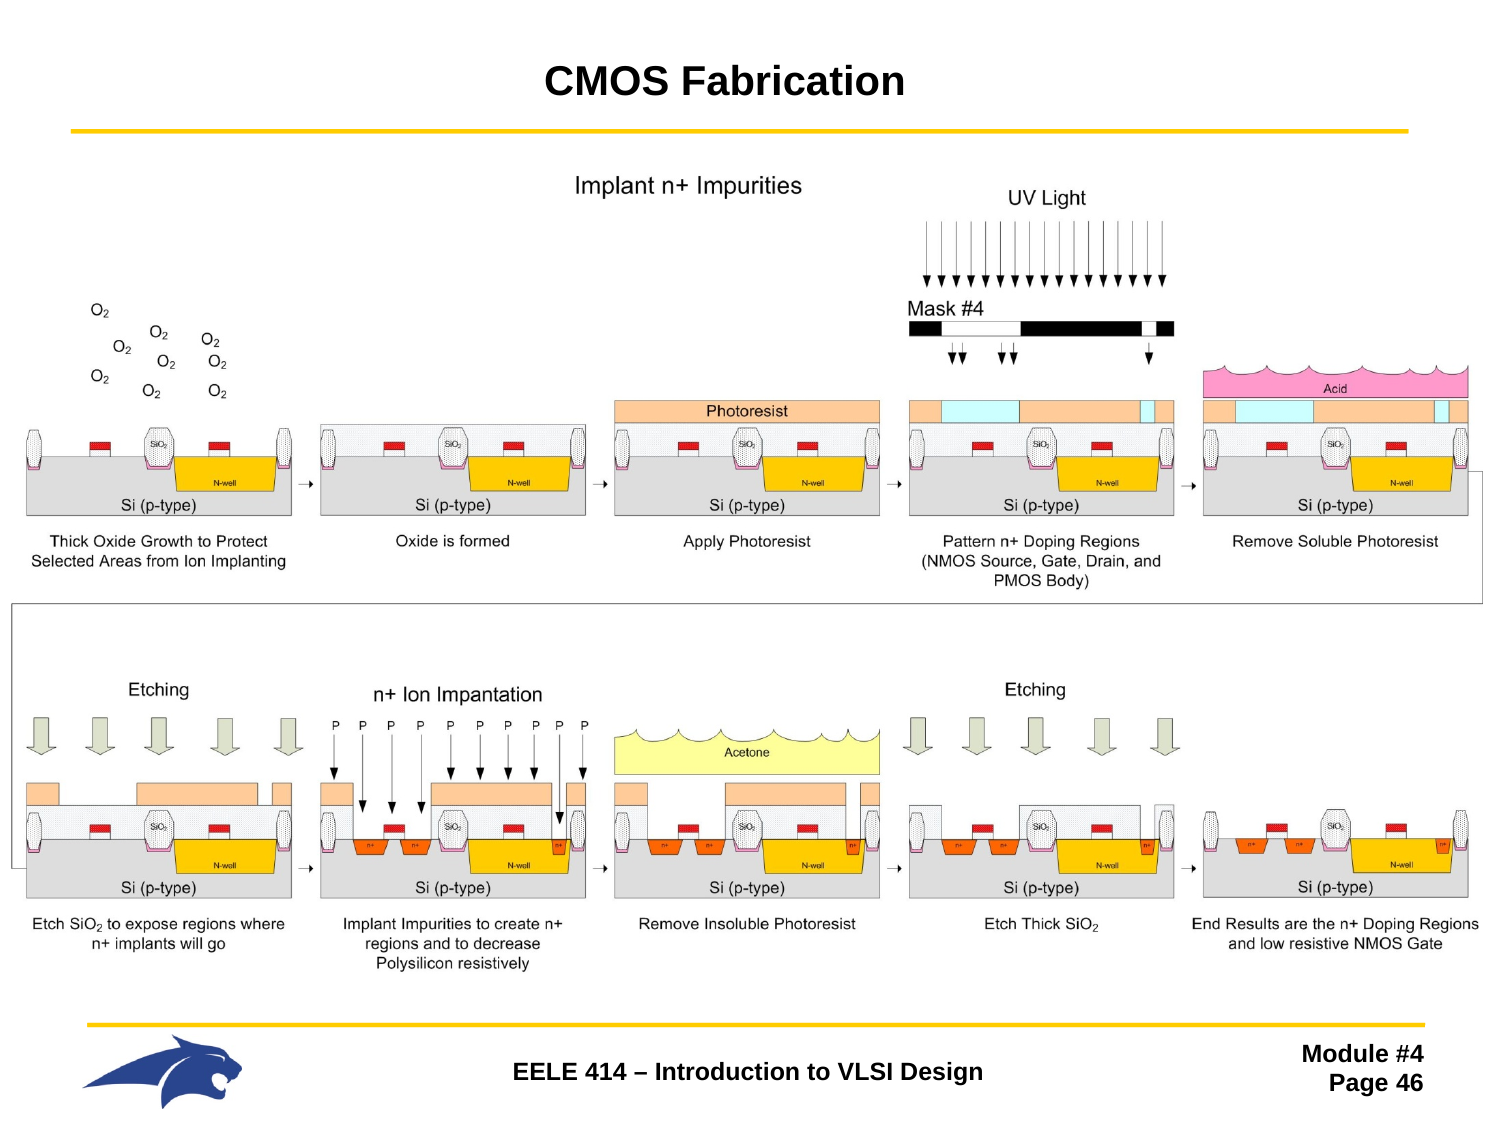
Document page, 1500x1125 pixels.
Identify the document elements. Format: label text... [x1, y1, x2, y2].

picture [82, 1034, 242, 1109]
title CMOS Fabrication [87, 37, 1363, 120]
picture [11, 167, 1483, 974]
